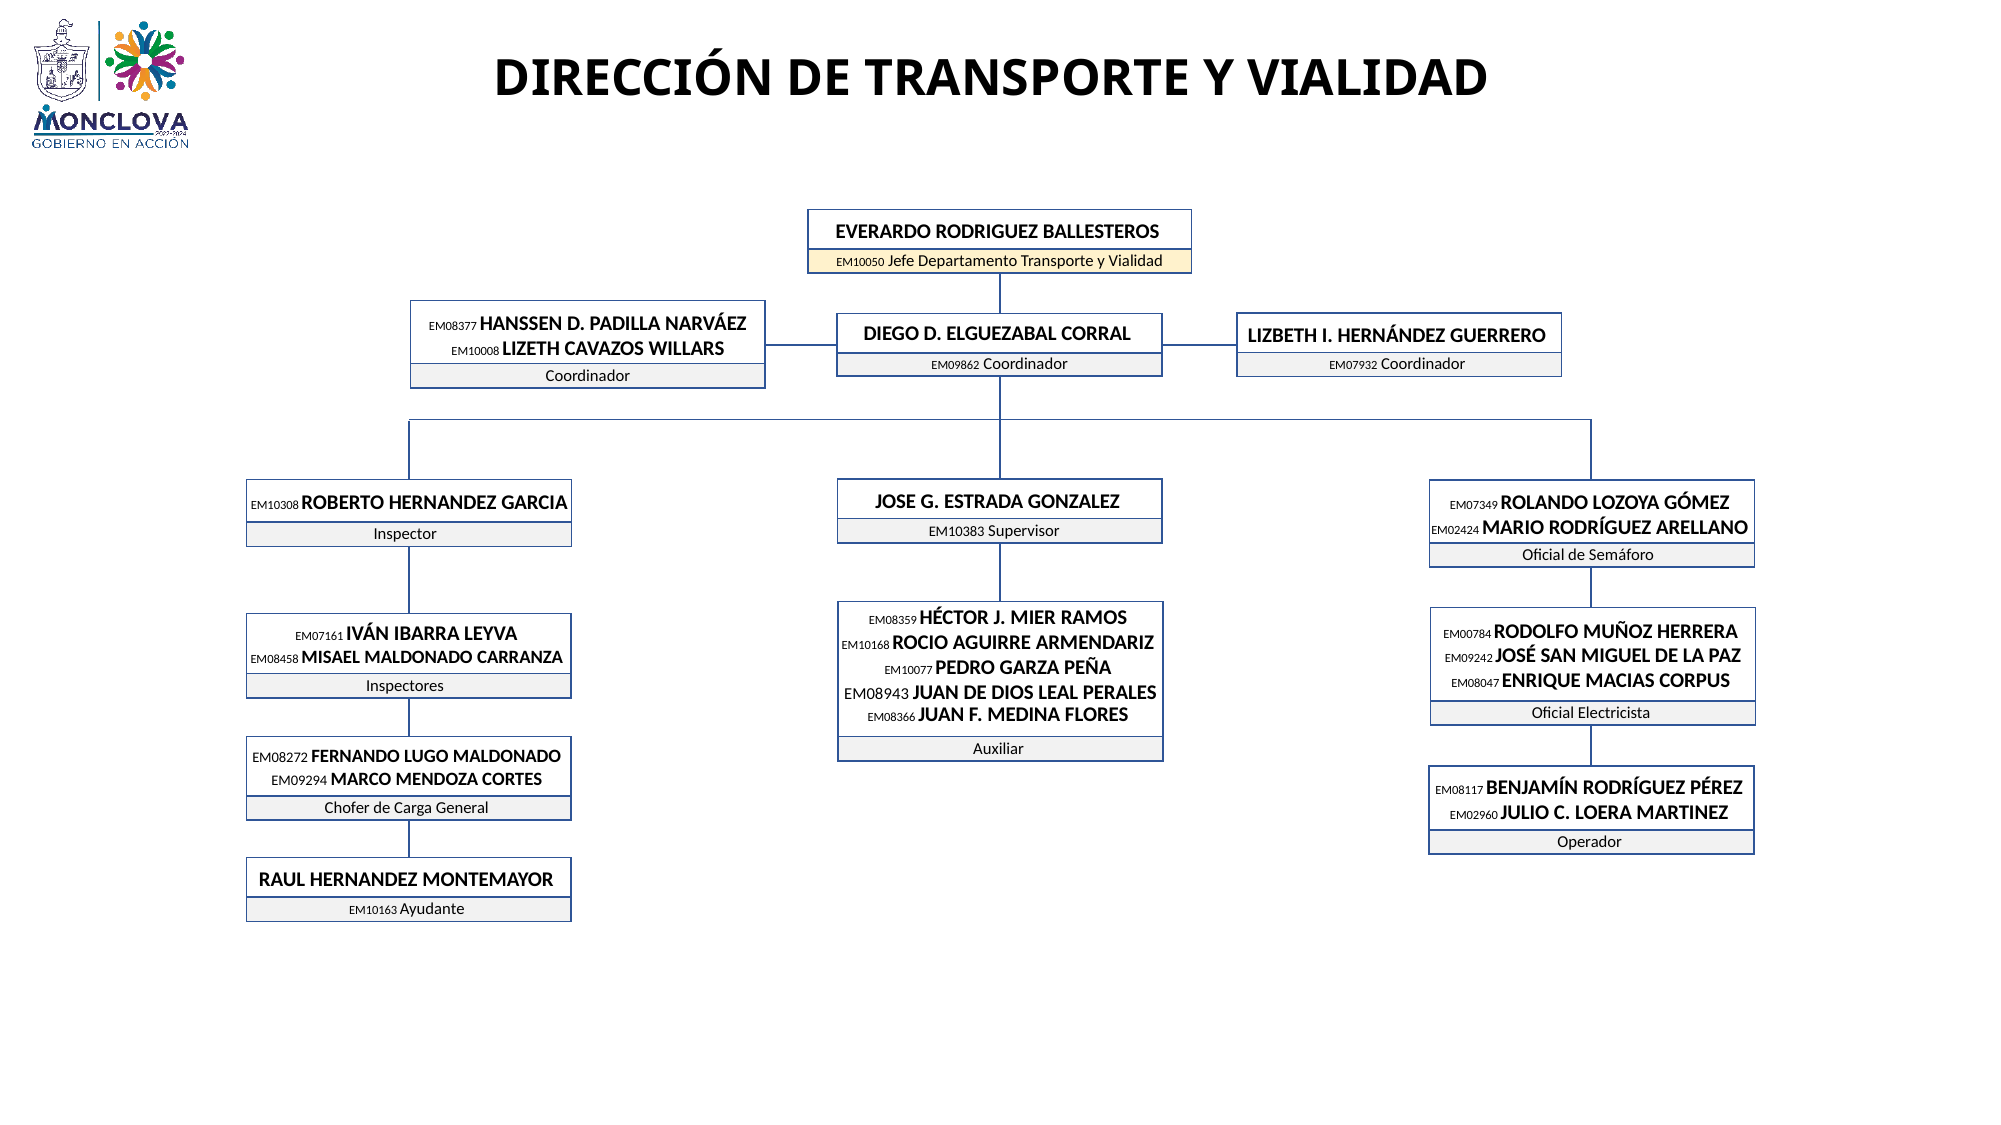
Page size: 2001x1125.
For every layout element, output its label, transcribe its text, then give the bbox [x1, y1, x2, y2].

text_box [1430, 607, 1756, 726]
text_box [1429, 765, 1754, 855]
picture [31, 19, 188, 148]
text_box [246, 736, 572, 821]
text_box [246, 857, 572, 922]
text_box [410, 300, 765, 388]
text_box DIRECCIÓN DE TRANSPORTE Y VIALIDAD [14, 5, 1983, 146]
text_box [246, 479, 572, 547]
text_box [1429, 480, 1755, 568]
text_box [807, 209, 1192, 274]
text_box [837, 313, 1162, 376]
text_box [1236, 312, 1562, 377]
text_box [837, 479, 1163, 543]
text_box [246, 613, 572, 699]
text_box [837, 601, 1163, 761]
